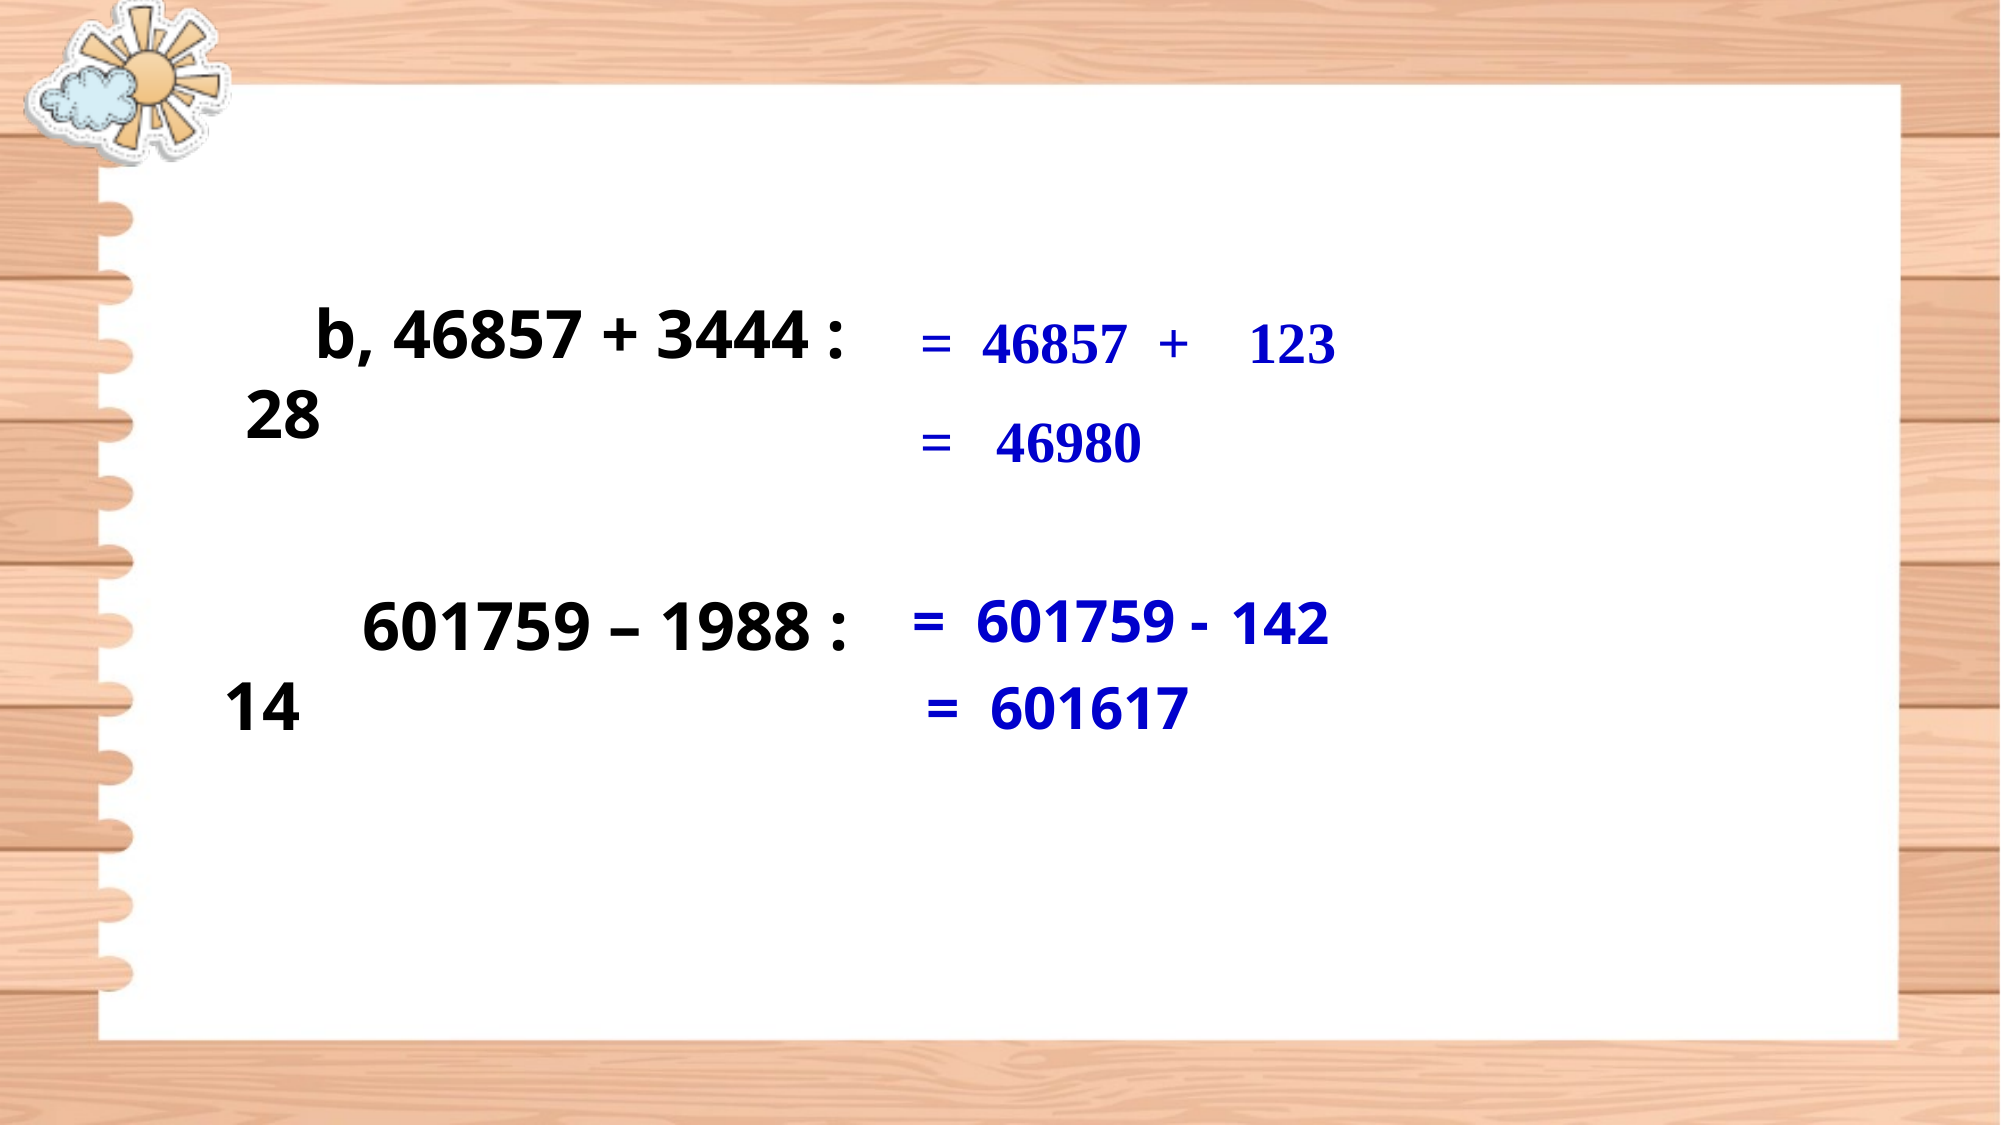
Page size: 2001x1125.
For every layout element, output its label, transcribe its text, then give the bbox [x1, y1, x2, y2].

text_box b, 46857 + 3444 : 28 [230, 284, 891, 448]
text_box 601759 – 1988 : 14 [209, 576, 928, 740]
text_box 142 [1215, 578, 1441, 664]
text_box = 601759 - [928, 576, 1260, 662]
picture [0, 0, 2001, 1125]
text_box = 46857 + 123 = 46980 [890, 297, 1604, 482]
text_box = 601617 [912, 664, 1375, 749]
